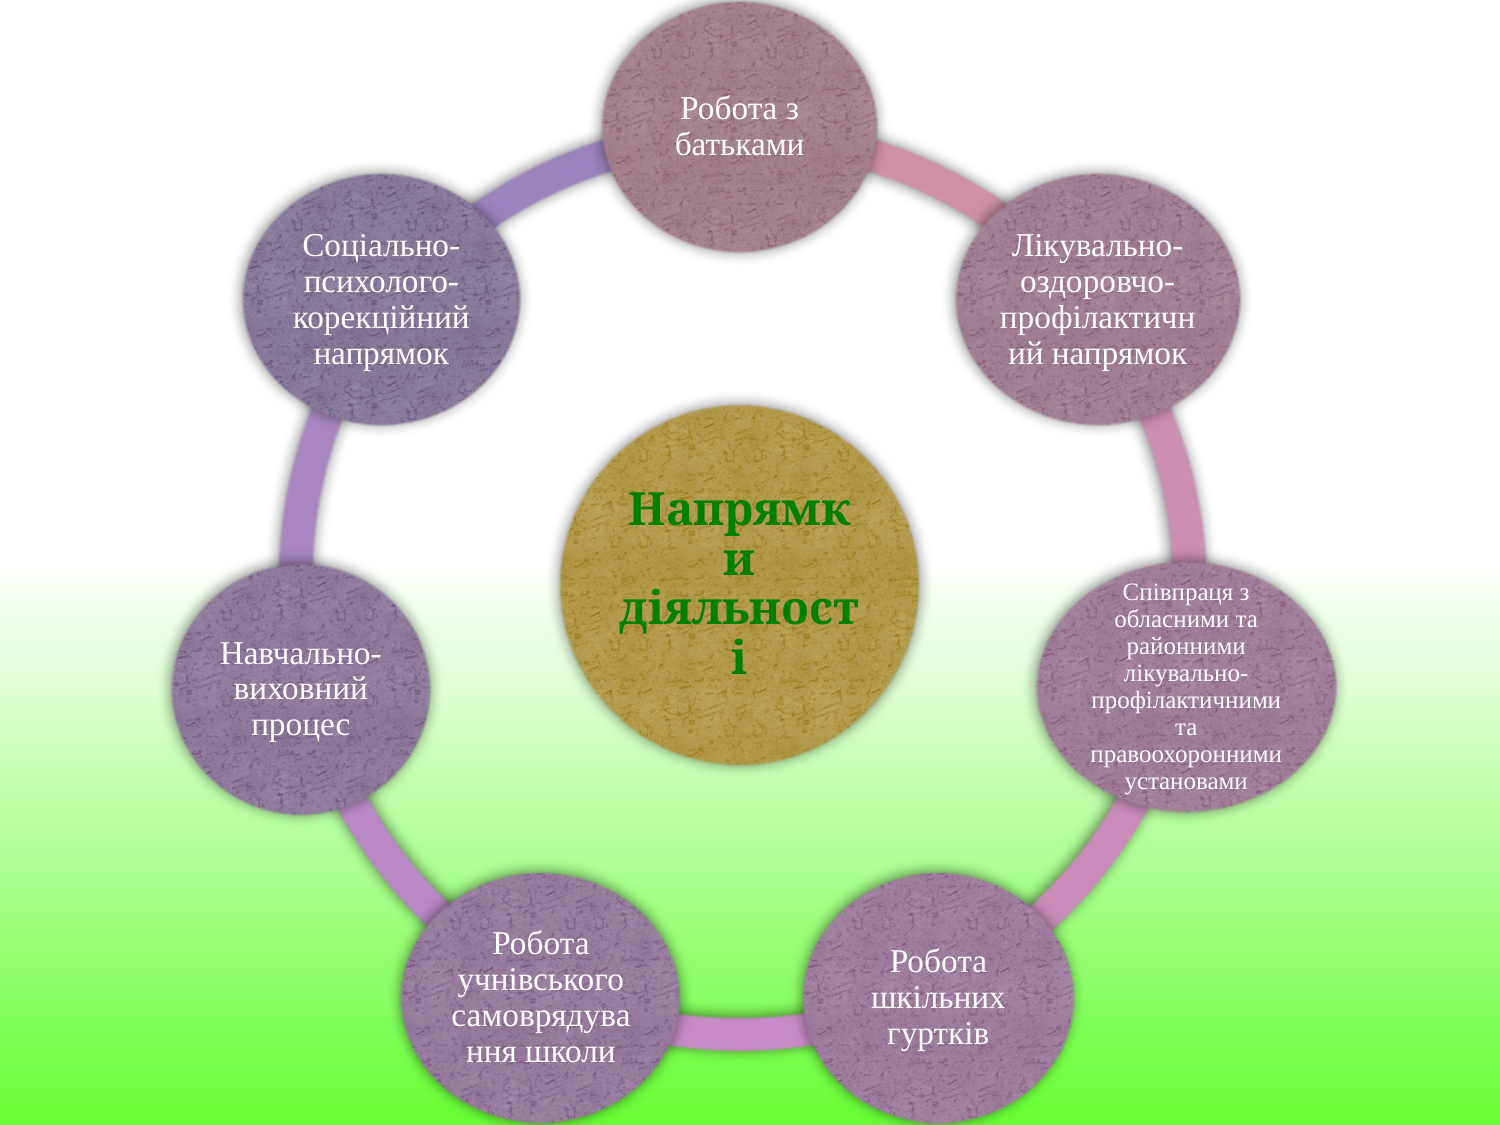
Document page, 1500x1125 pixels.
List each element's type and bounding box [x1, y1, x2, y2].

text_box [3, 3, 1498, 1120]
